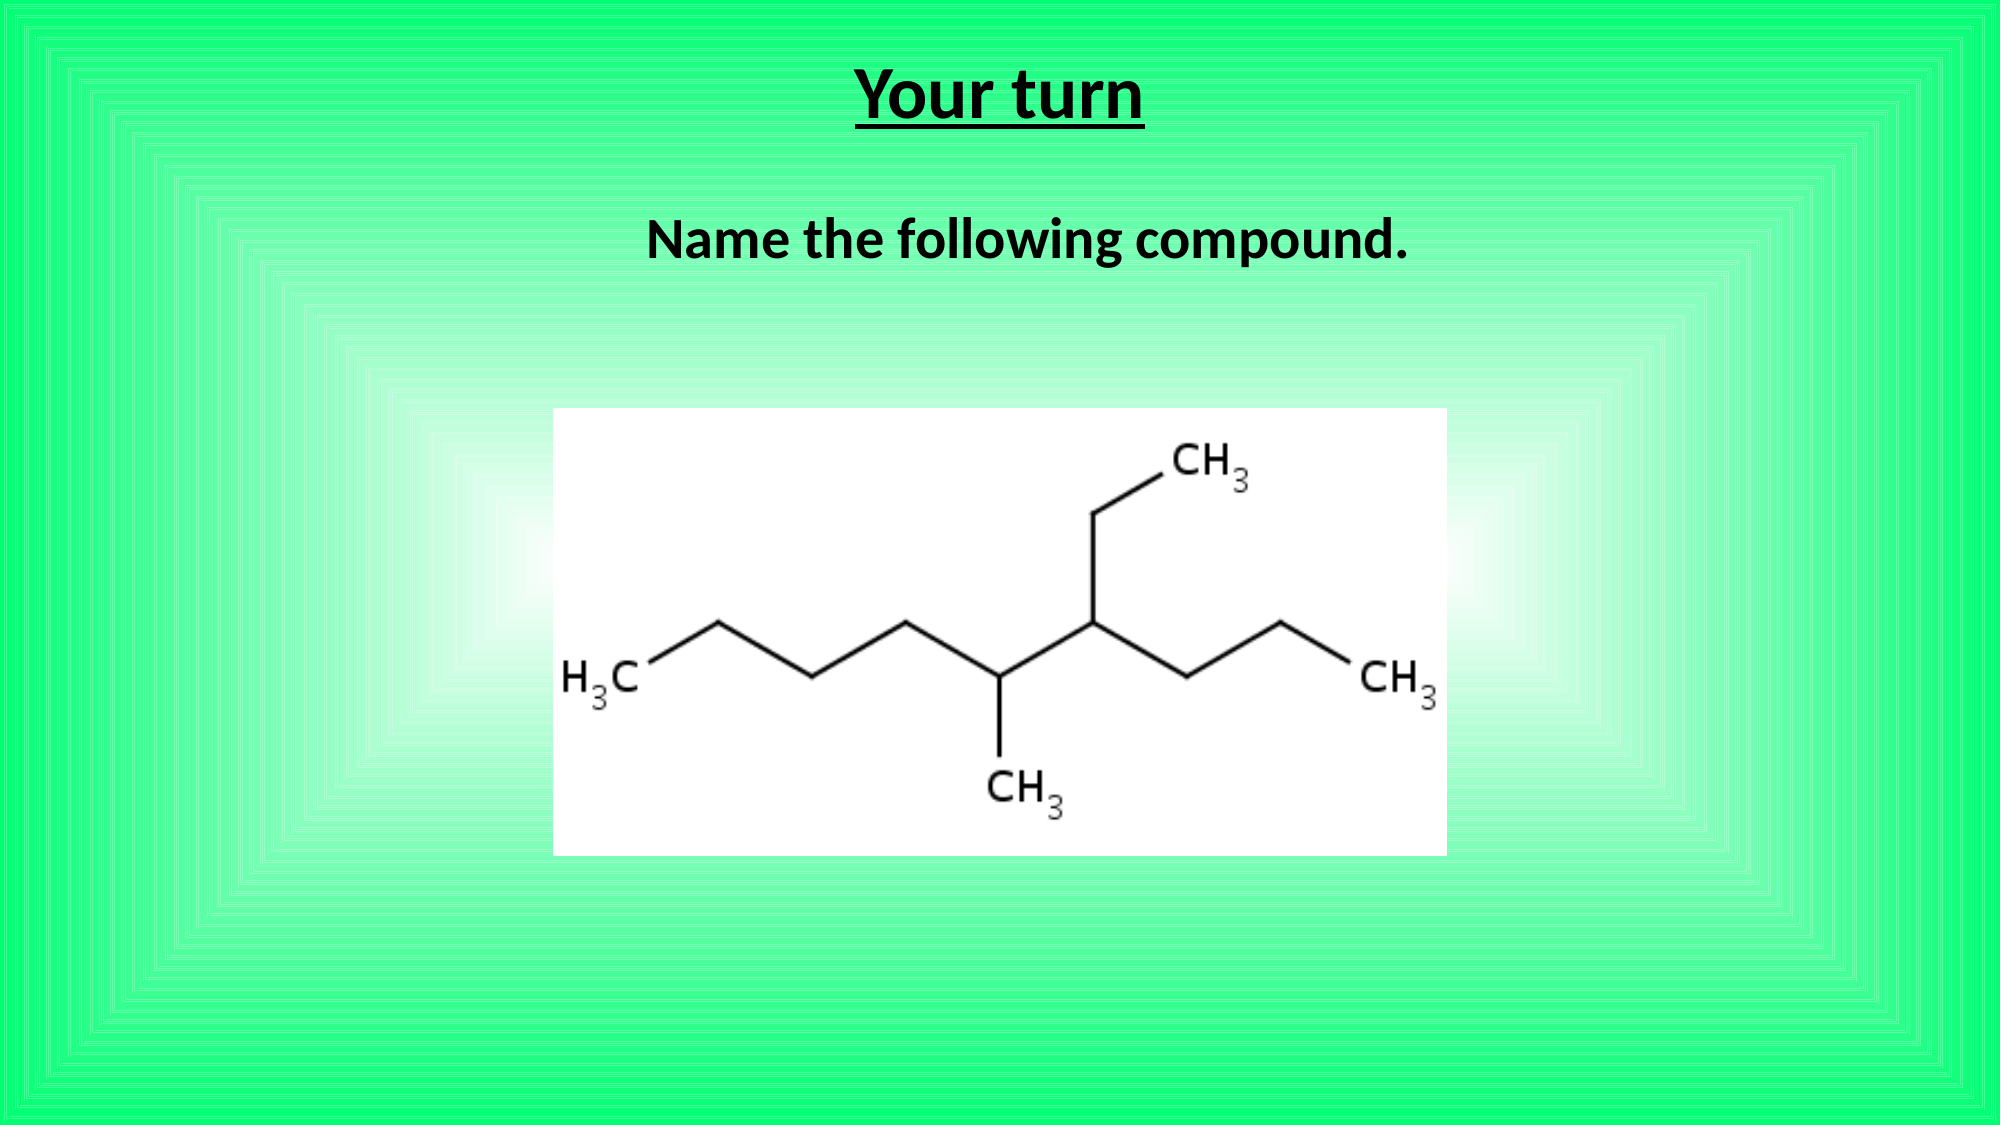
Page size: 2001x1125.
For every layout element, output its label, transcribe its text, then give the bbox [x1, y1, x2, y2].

text_box Name the following compound. [481, 192, 1518, 278]
picture [553, 408, 1447, 856]
text_box Your turn [581, 36, 1419, 142]
